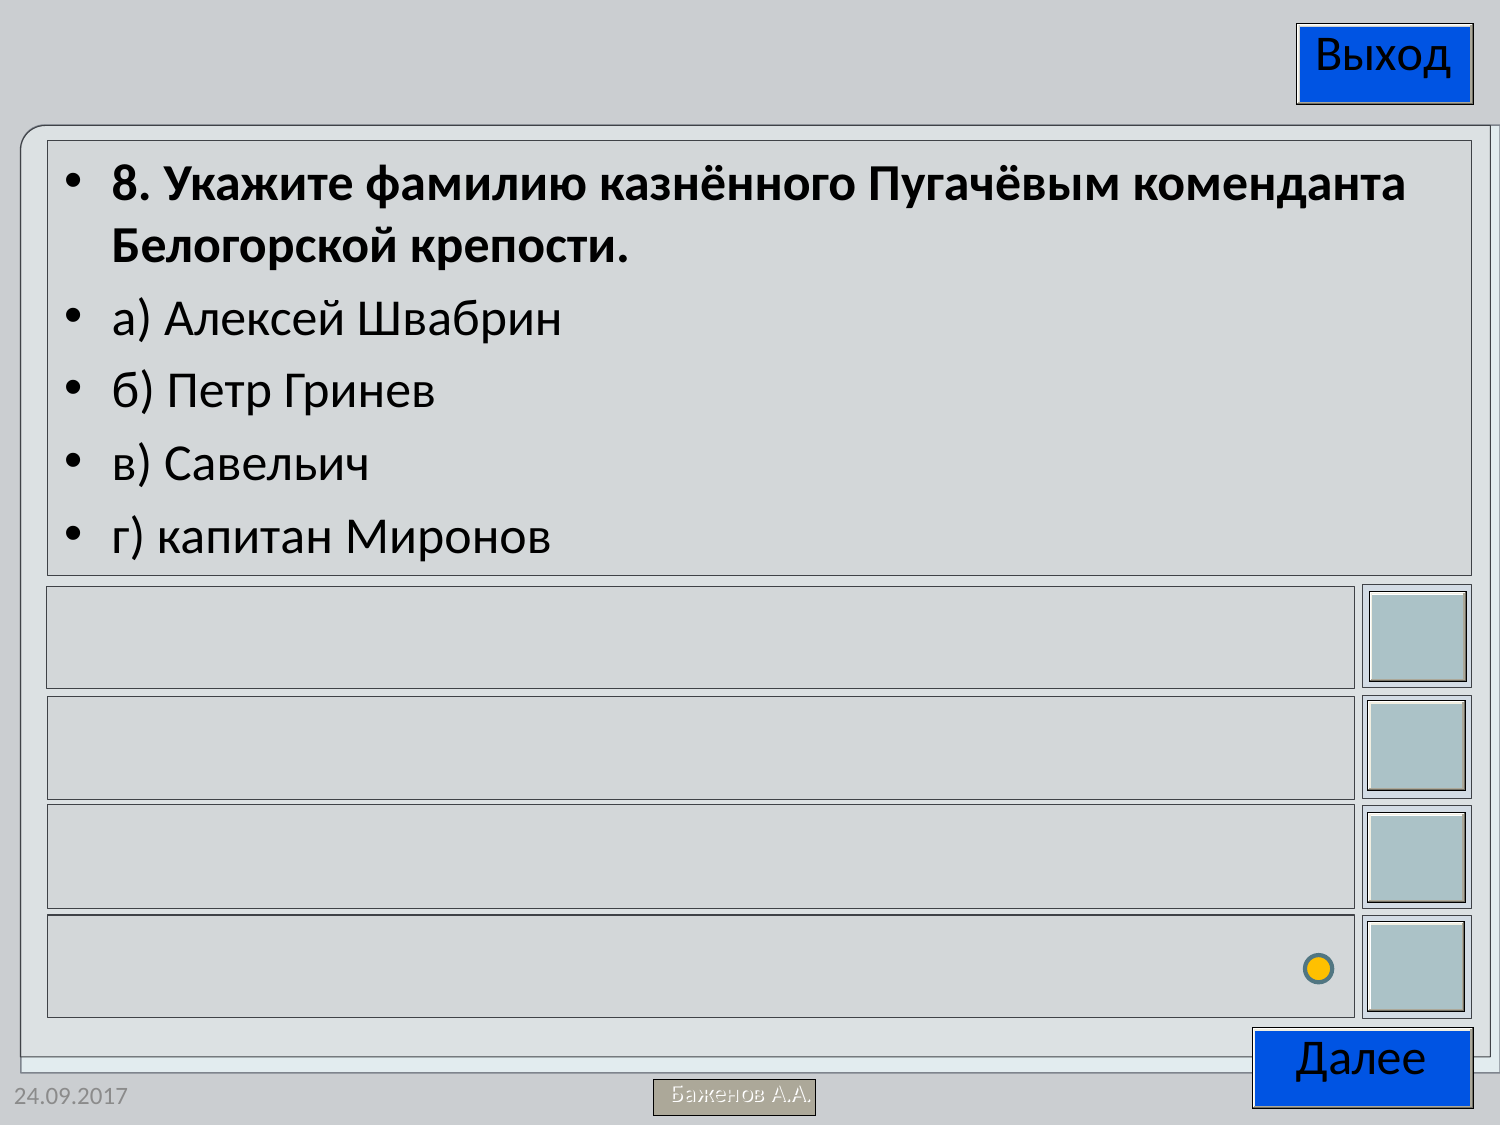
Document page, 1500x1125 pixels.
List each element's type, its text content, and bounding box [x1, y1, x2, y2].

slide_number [0, 1065, 174, 1125]
list 8. Укажите фамилию казнённого Пугачёвым коменданта Белогорской крепости. а) Алексей Швабрин б) Петр Гринев в) Савельич г) капитан Миронов [49, 140, 1469, 576]
